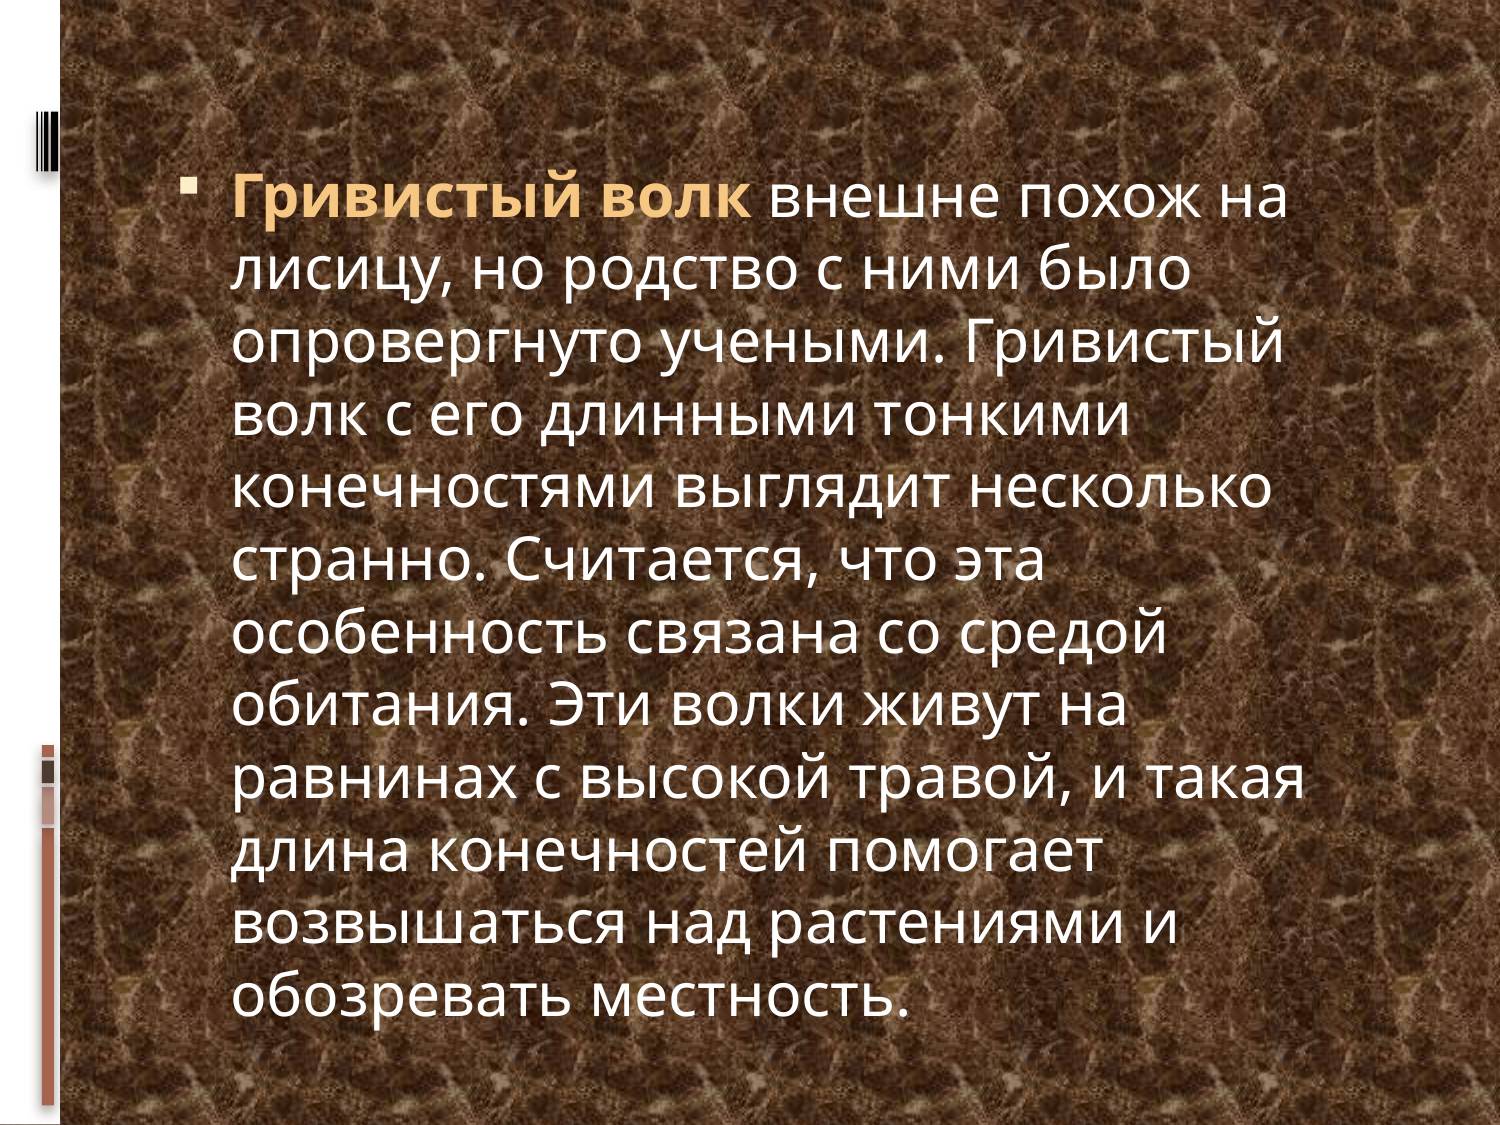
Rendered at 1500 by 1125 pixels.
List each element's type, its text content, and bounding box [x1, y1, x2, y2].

picture [60, 0, 1500, 1125]
list Гривистый волк внешне похож на лисицу, но родство с ними было опровергнуто учеными. Гривистый волк с его длинными тонкими конечностями выглядит несколько странно. Считается, что эта особенность связана со средой обитания. Эти волки живут на равнинах с высокой травой, и такая длина конечностей помогает возвышаться над растениями и обозревать местность. [150, 149, 1425, 1043]
